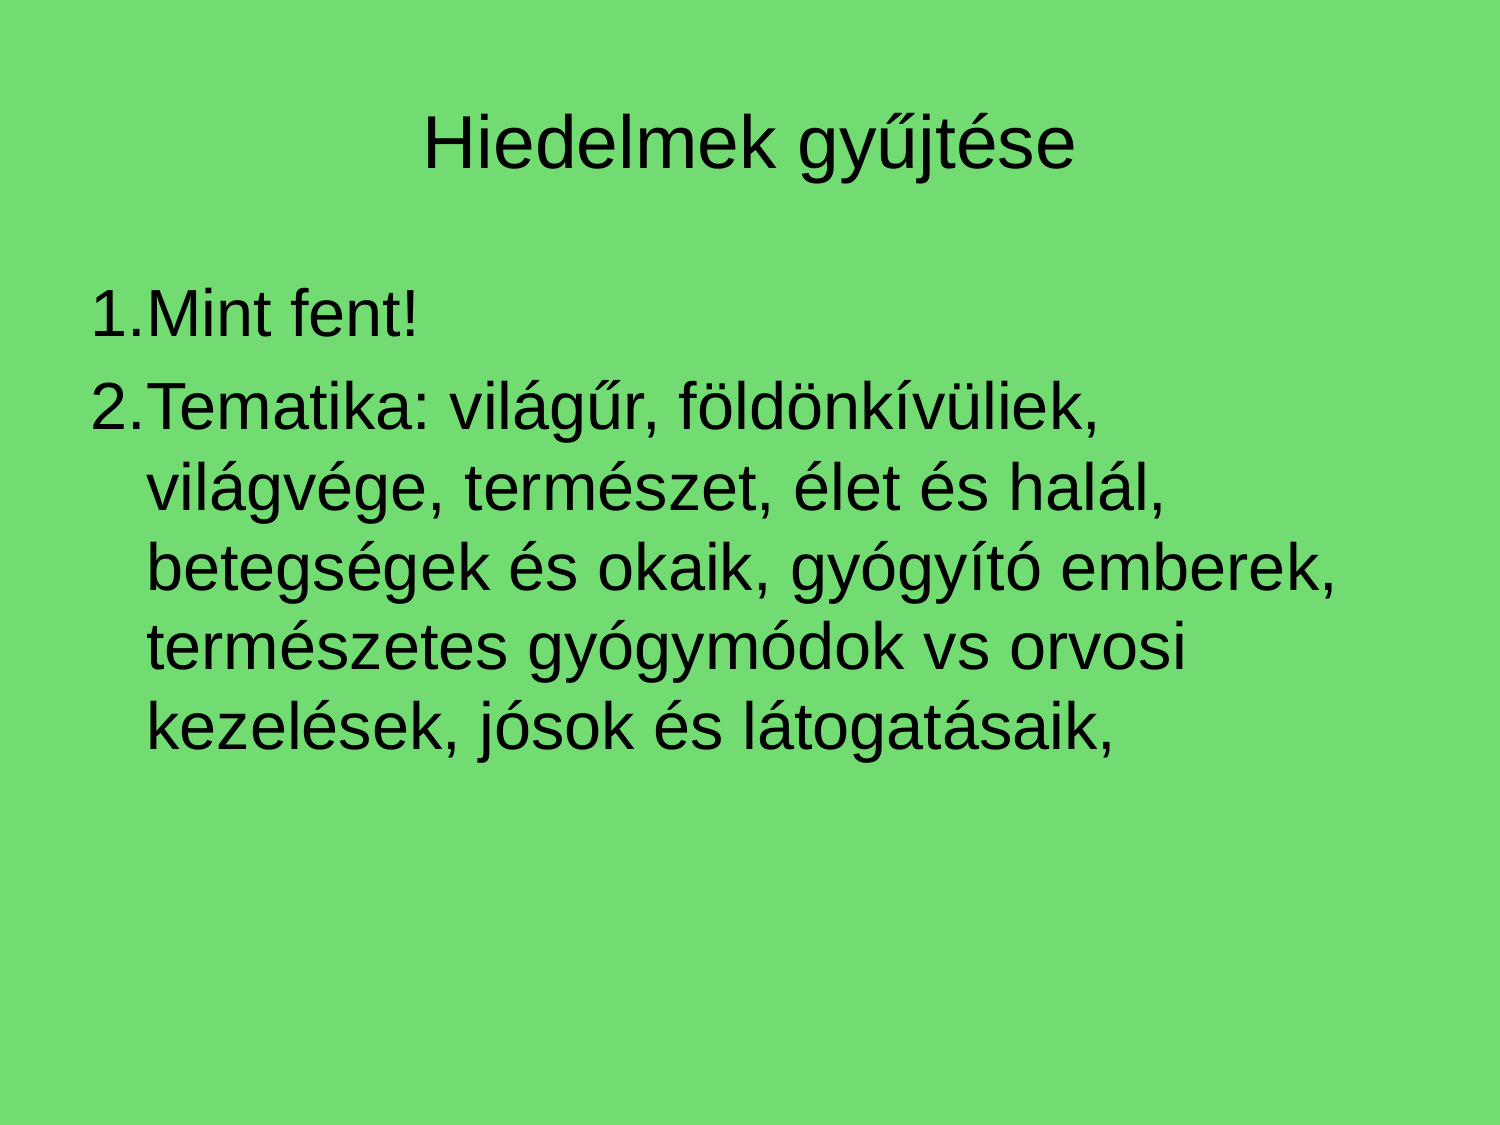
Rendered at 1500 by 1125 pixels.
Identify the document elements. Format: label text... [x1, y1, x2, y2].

list Mint fent! Tematika: világűr, földönkívüliek, világvége, természet, élet és halál, betegségek és okaik, gyógyító emberek, természetes gyógymódok vs orvosi kezelések, jósok és látogatásaik, [75, 262, 1425, 1005]
title Hiedelmek gyűjtése [75, 45, 1425, 233]
